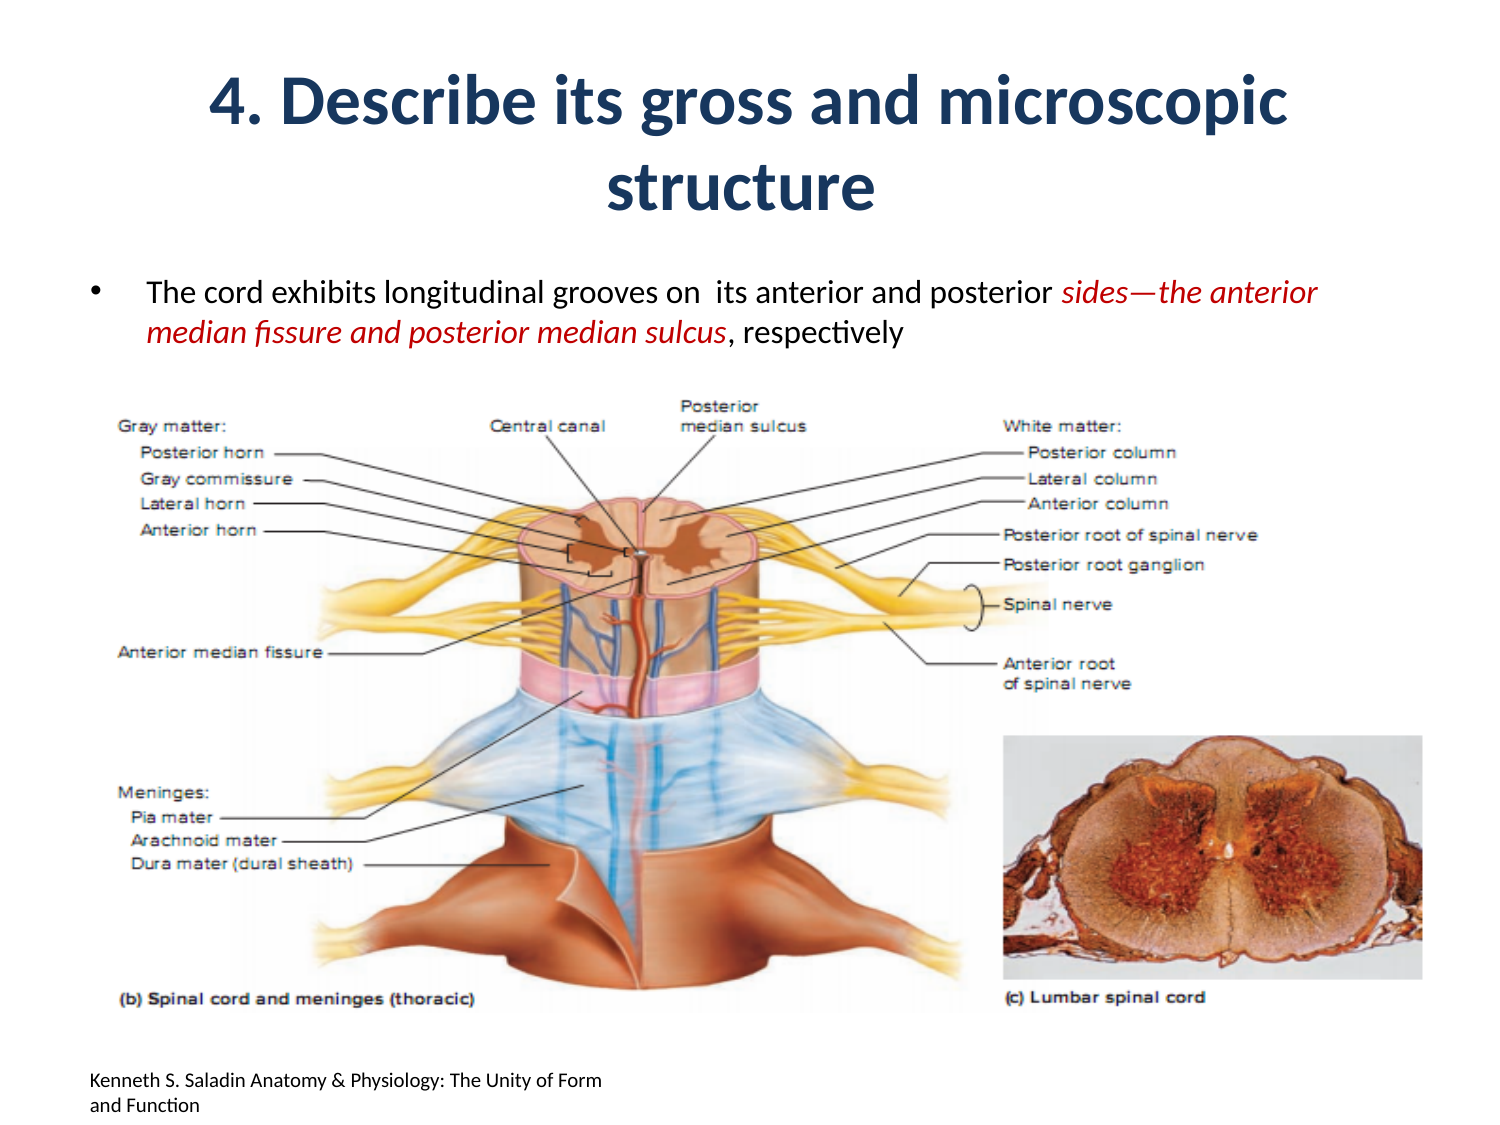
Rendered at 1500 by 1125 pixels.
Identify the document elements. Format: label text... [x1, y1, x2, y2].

title 4. Describe its gross and microscopic structure [75, 45, 1425, 233]
text_box Kenneth S. Saladin Anatomy & Physiology: The Unity of Form and Function [75, 1059, 650, 1124]
list The cord exhibits longitudinal grooves on its anterior and posterior sides—the anterior median fissure and posterior median sulcus, respectively [75, 262, 1425, 916]
picture [99, 399, 1438, 1013]
